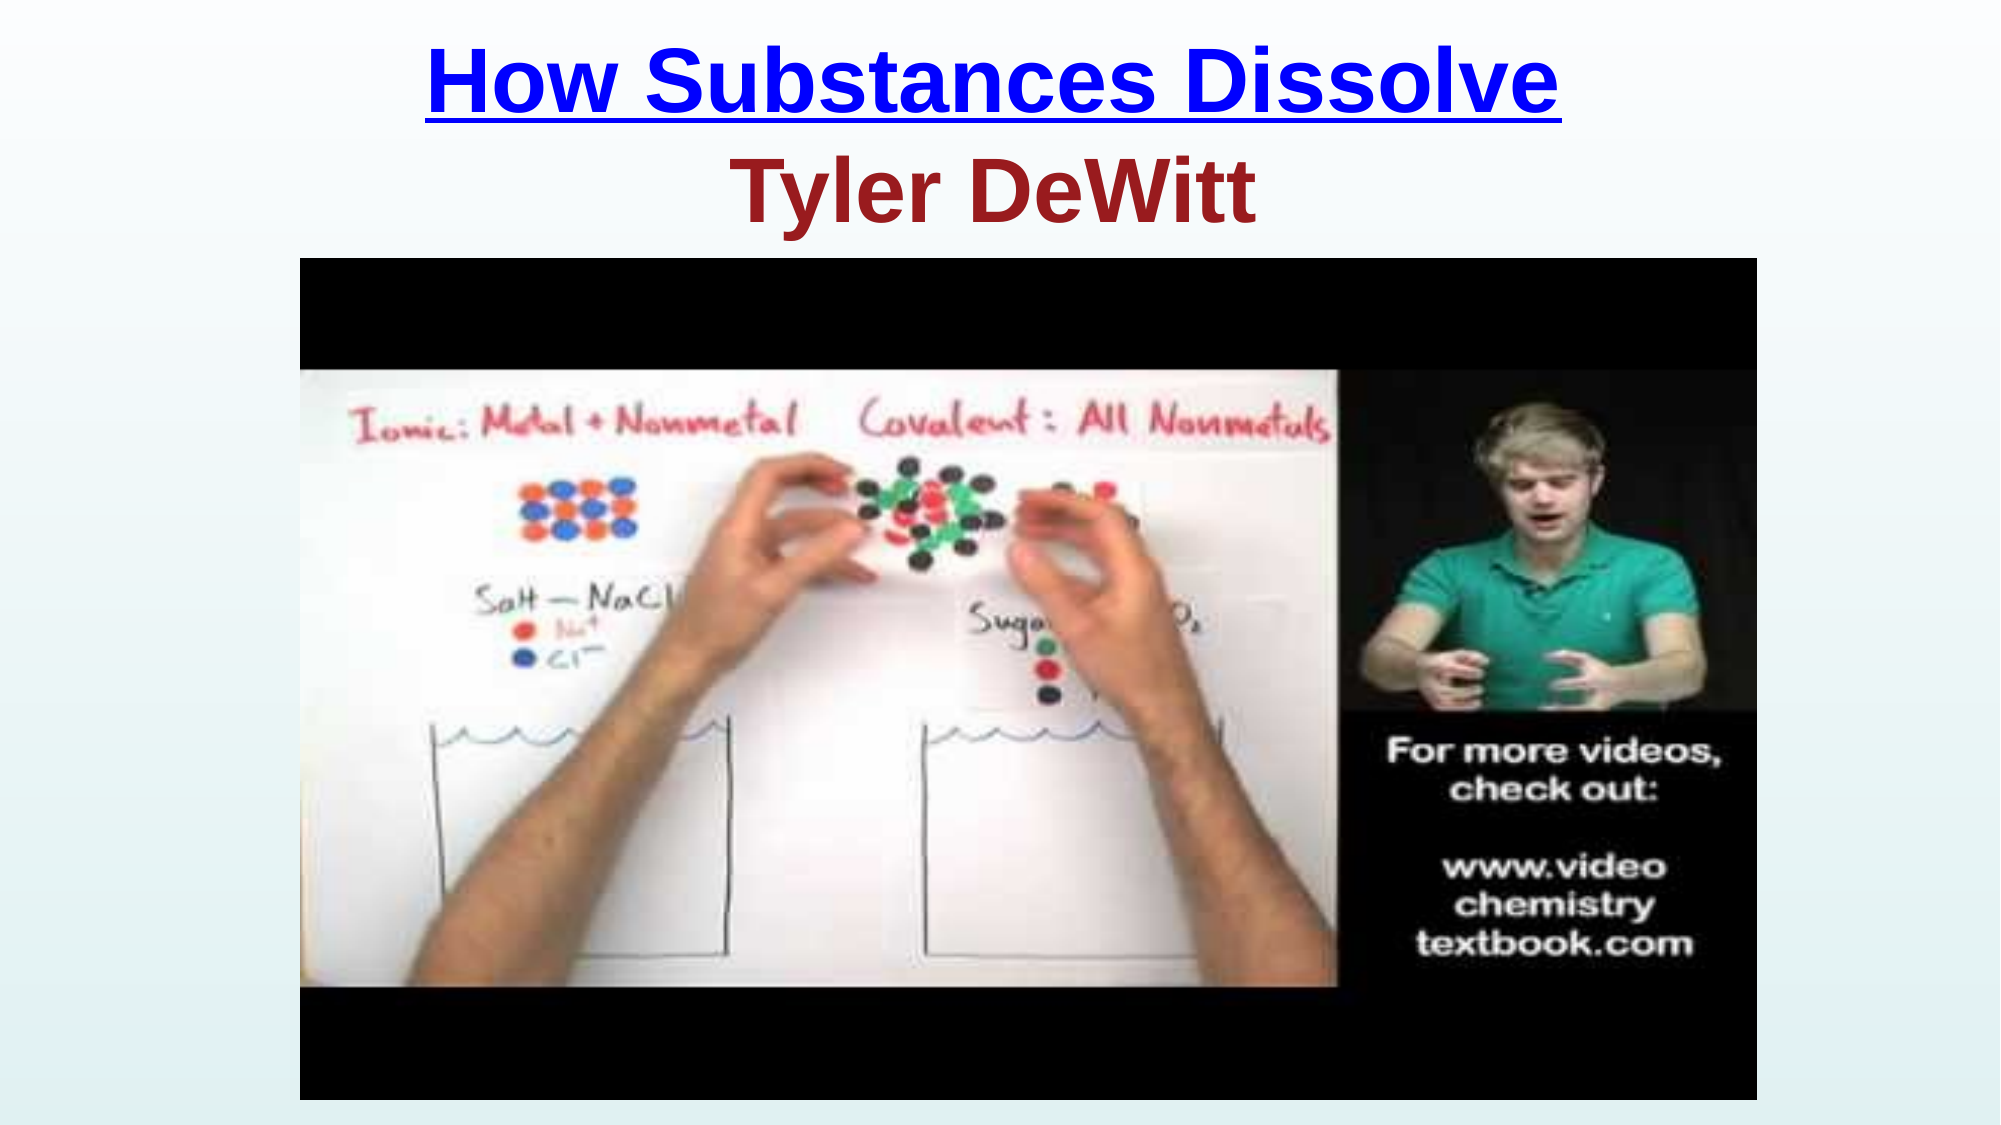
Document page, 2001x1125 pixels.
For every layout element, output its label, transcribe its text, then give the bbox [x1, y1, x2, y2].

title How Substances Dissolve Tyler DeWitt [275, 24, 1713, 238]
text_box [299, 257, 1758, 1101]
